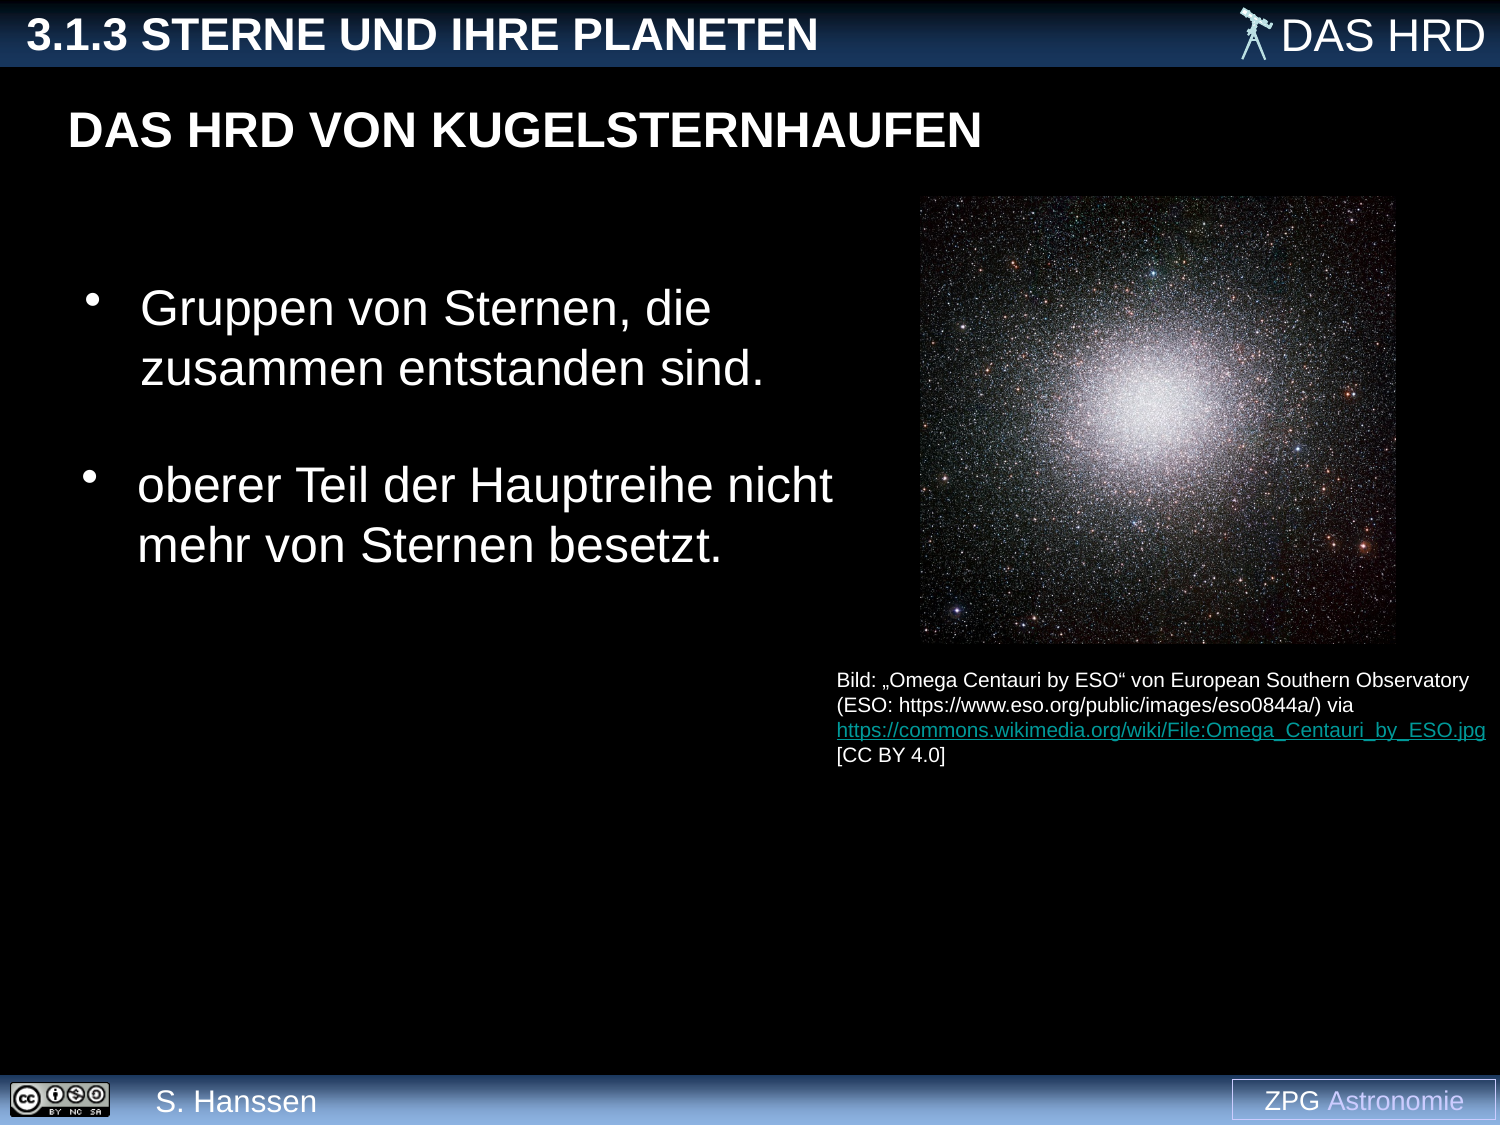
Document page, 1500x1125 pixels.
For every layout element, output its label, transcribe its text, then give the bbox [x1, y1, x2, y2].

text_box Das HRD von Kugelsternhaufen [53, 90, 1437, 217]
picture [0, 1075, 1500, 1125]
picture [920, 196, 1397, 644]
picture [0, 0, 1500, 67]
text_box Gruppen von Sternen, die zusammen entstanden sind. oberer Teil der Hauptreihe nicht mehr von Sternen besetzt. [66, 217, 914, 506]
text_box Bild: „Omega Centauri by ESO“ von European Southern Observatory (ESO: https://www.eso.org/public/images/eso0844a/) via https://commons.wikimedia.org/wiki/File:Omega_Centauri_by_ESO.jpg [CC BY 4.0] [821, 659, 1500, 800]
